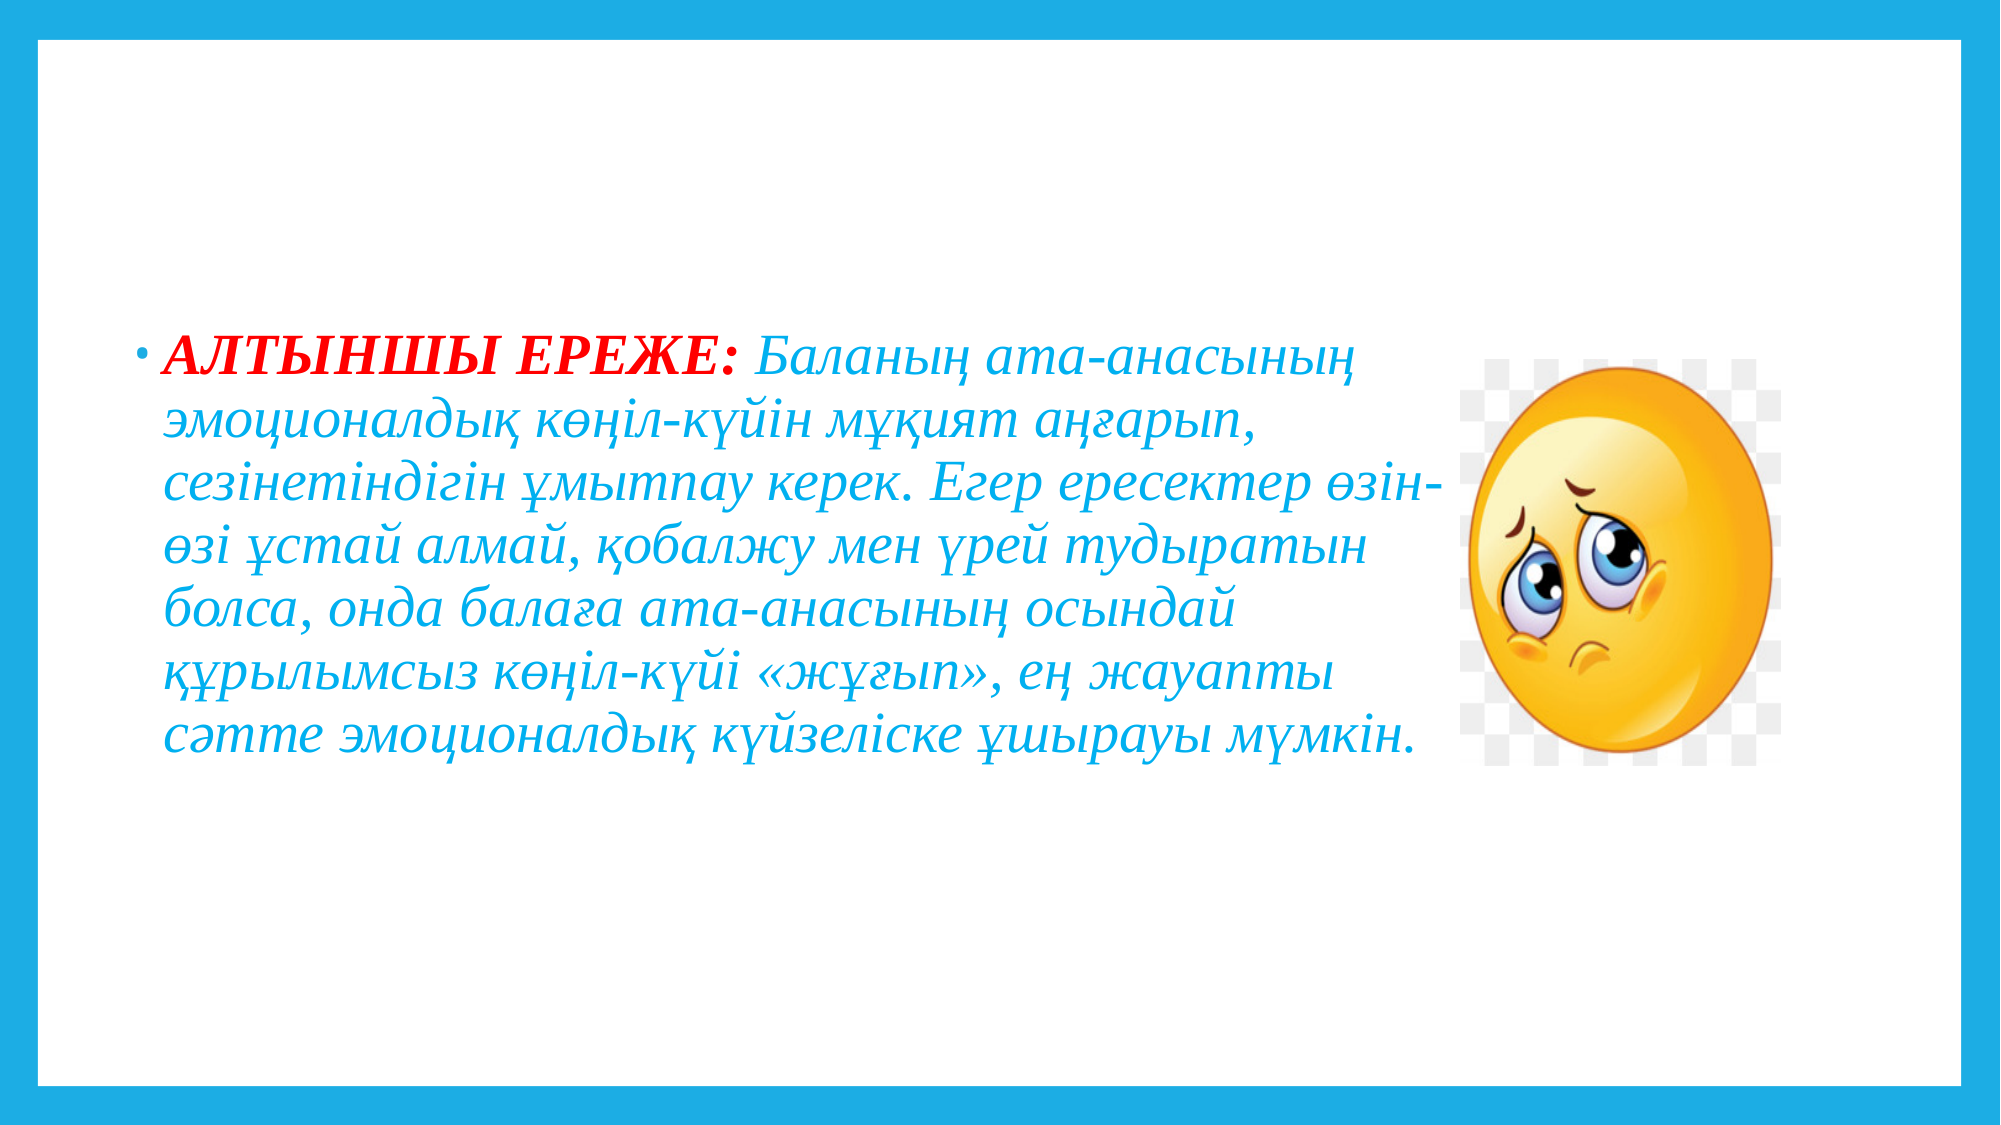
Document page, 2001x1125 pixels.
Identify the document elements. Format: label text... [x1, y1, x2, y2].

picture [1460, 359, 1781, 766]
list АЛТЫНШЫ ЕРЕЖЕ: Баланың ата-анасының эмоционалдық көңіл-күйін мұқият аңғарып, сезінетіндігін ұмытпау керек. Егер ересектер өзін-өзі ұстай алмай, қобалжу мен үрей тудыратын болса, онда балаға ата-анасының осындай құрылымсыз көңіл-күйі «жұғып», ең жауапты сәтте эмоционалдық күйзеліске ұшырауы мүмкін. [111, 316, 1522, 991]
